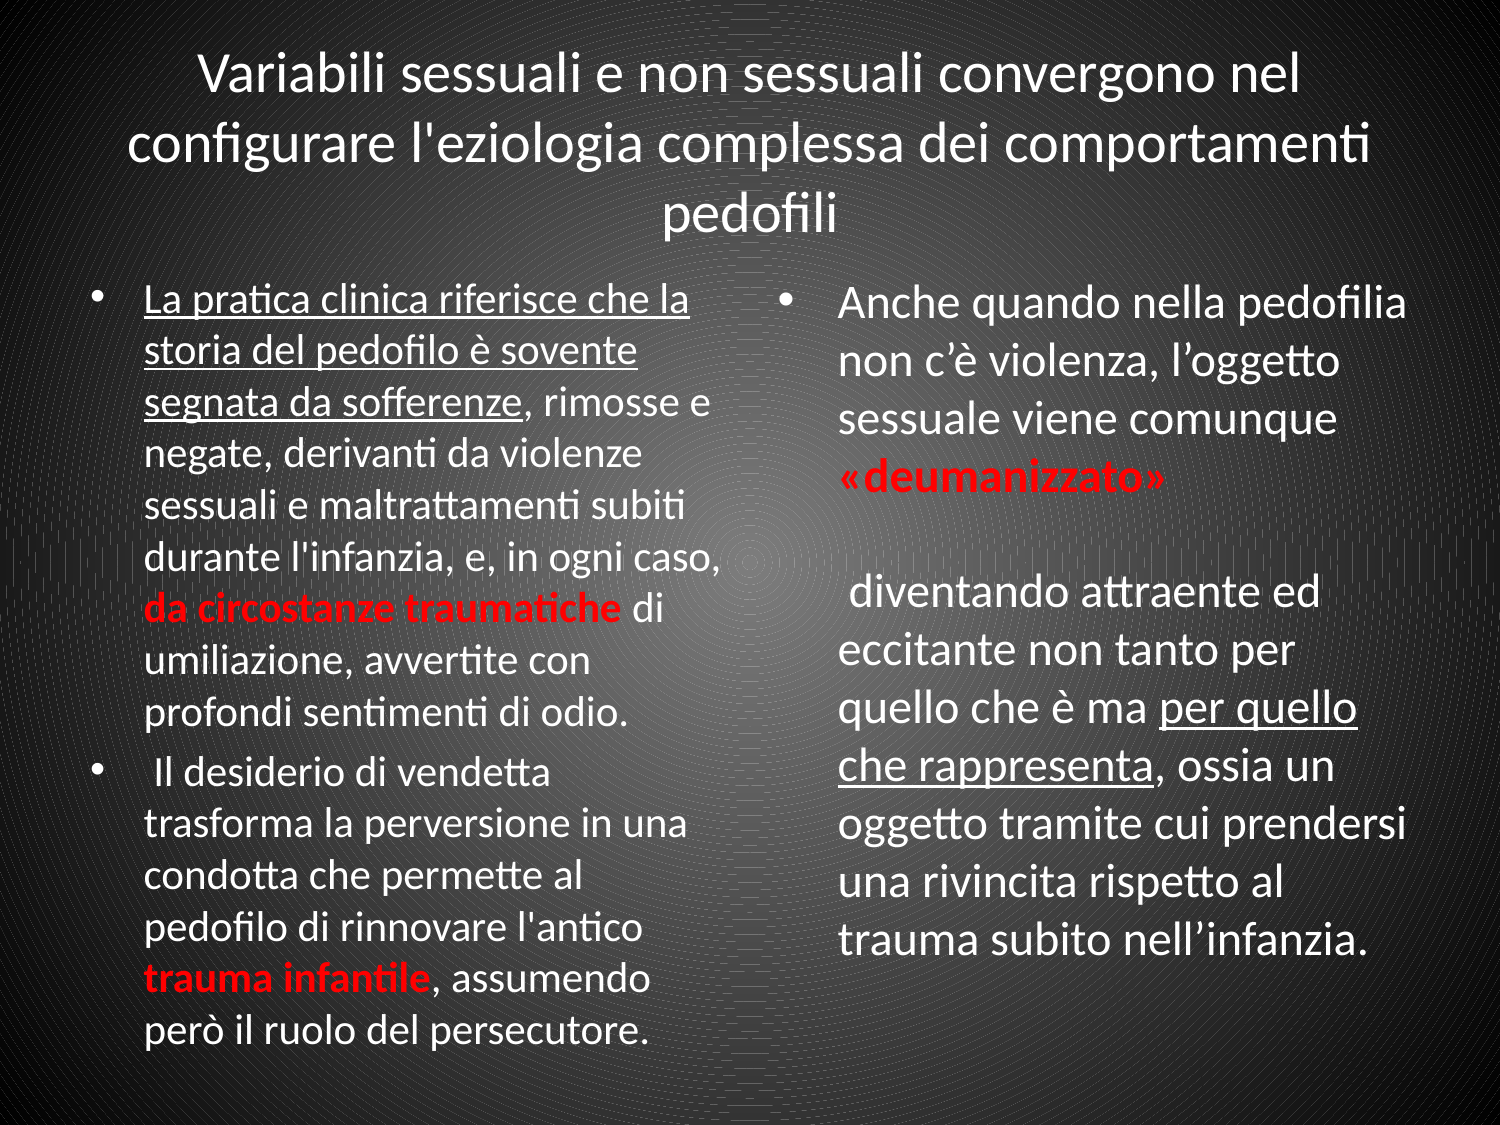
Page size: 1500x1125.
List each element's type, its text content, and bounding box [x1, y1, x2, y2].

list Anche quando nella pedofilia non c’è violenza, l’oggetto sessuale viene comunque «deumanizzato» diventando attraente ed eccitante non tanto per quello che è ma per quello che rappresenta, ossia un oggetto tramite cui prendersi una rivincita rispetto al trauma subito nell’infanzia. [762, 262, 1426, 1006]
title Variabili sessuali e non sessuali convergono nel configurare l'eziologia complessa dei comportamenti pedofili [74, 44, 1426, 233]
list La pratica clinica riferisce che la storia del pedofilo è sovente segnata da sofferenze, rimosse e negate, derivanti da violenze sessuali e maltrattamenti subiti durante l'infanzia, e, in ogni caso, da circostanze traumatiche di umiliazione, avvertite con profondi sentimenti di odio. Il desiderio di vendetta trasforma la perversione in una condotta che permette al pedofilo di rinnovare l'antico trauma infantile, assumendo però il ruolo del persecutore. [74, 262, 738, 1095]
